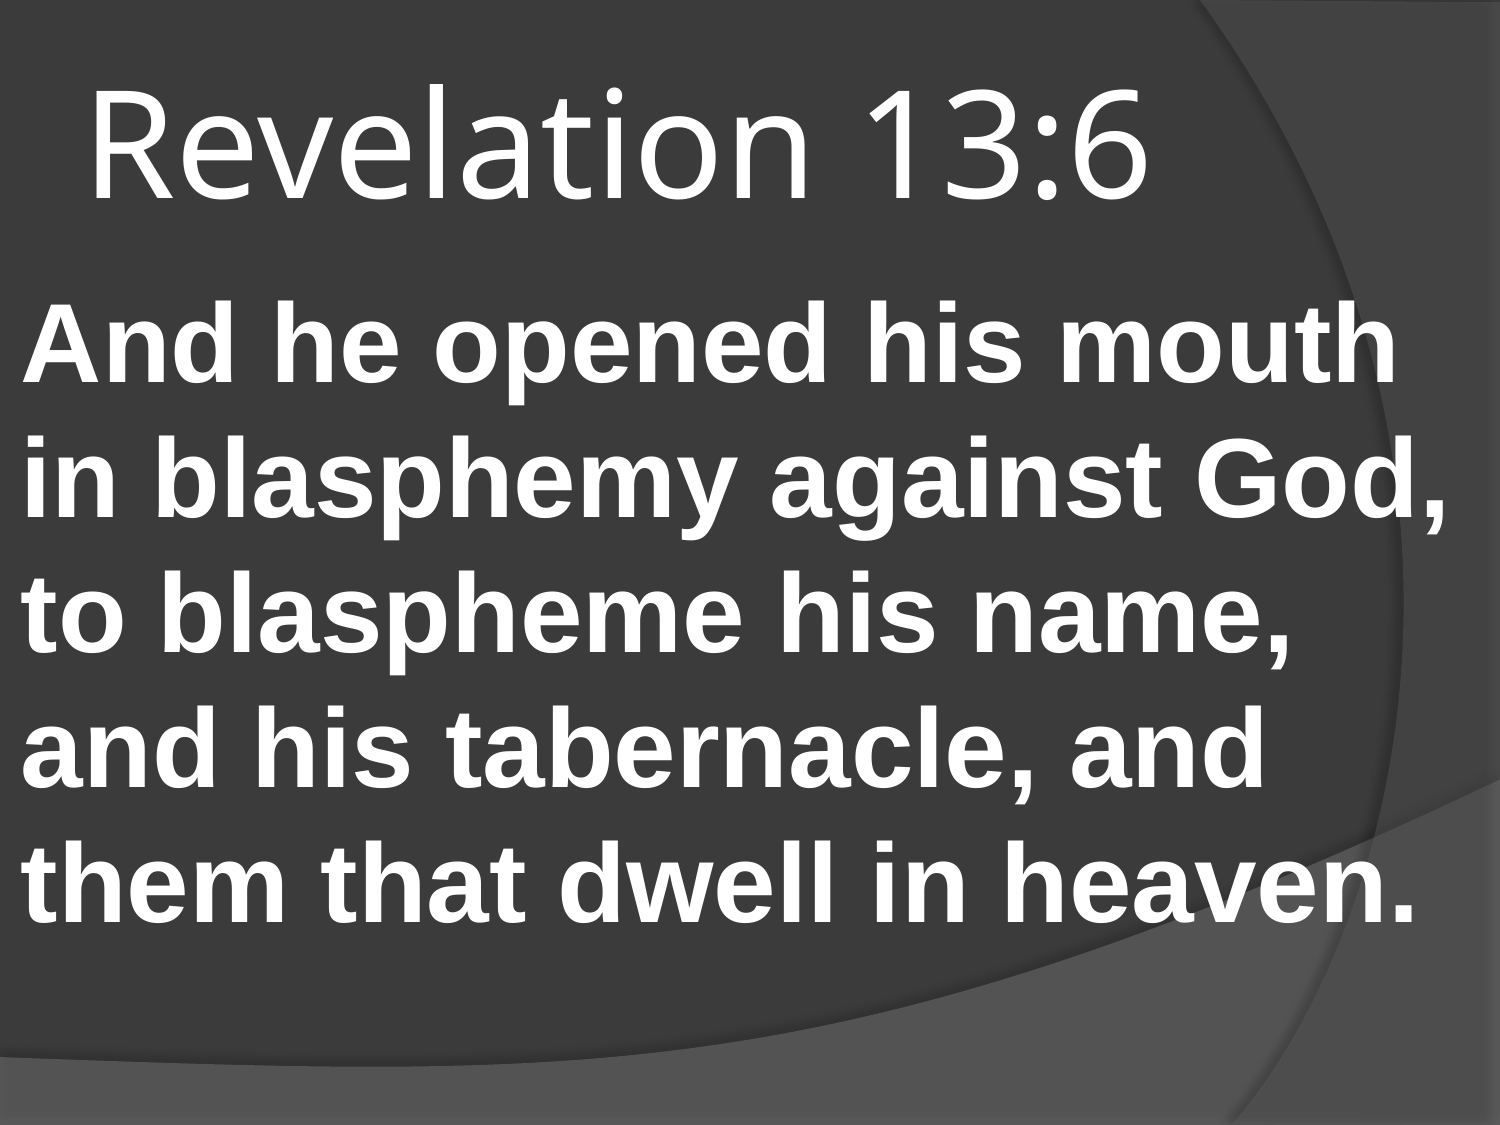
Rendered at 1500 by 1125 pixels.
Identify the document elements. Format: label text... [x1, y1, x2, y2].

list And he opened his mouth in blasphemy against God, to blaspheme his name, and his tabernacle, and them that dwell in heaven. [0, 262, 1488, 1125]
title Revelation 13:6 [75, 45, 1300, 233]
